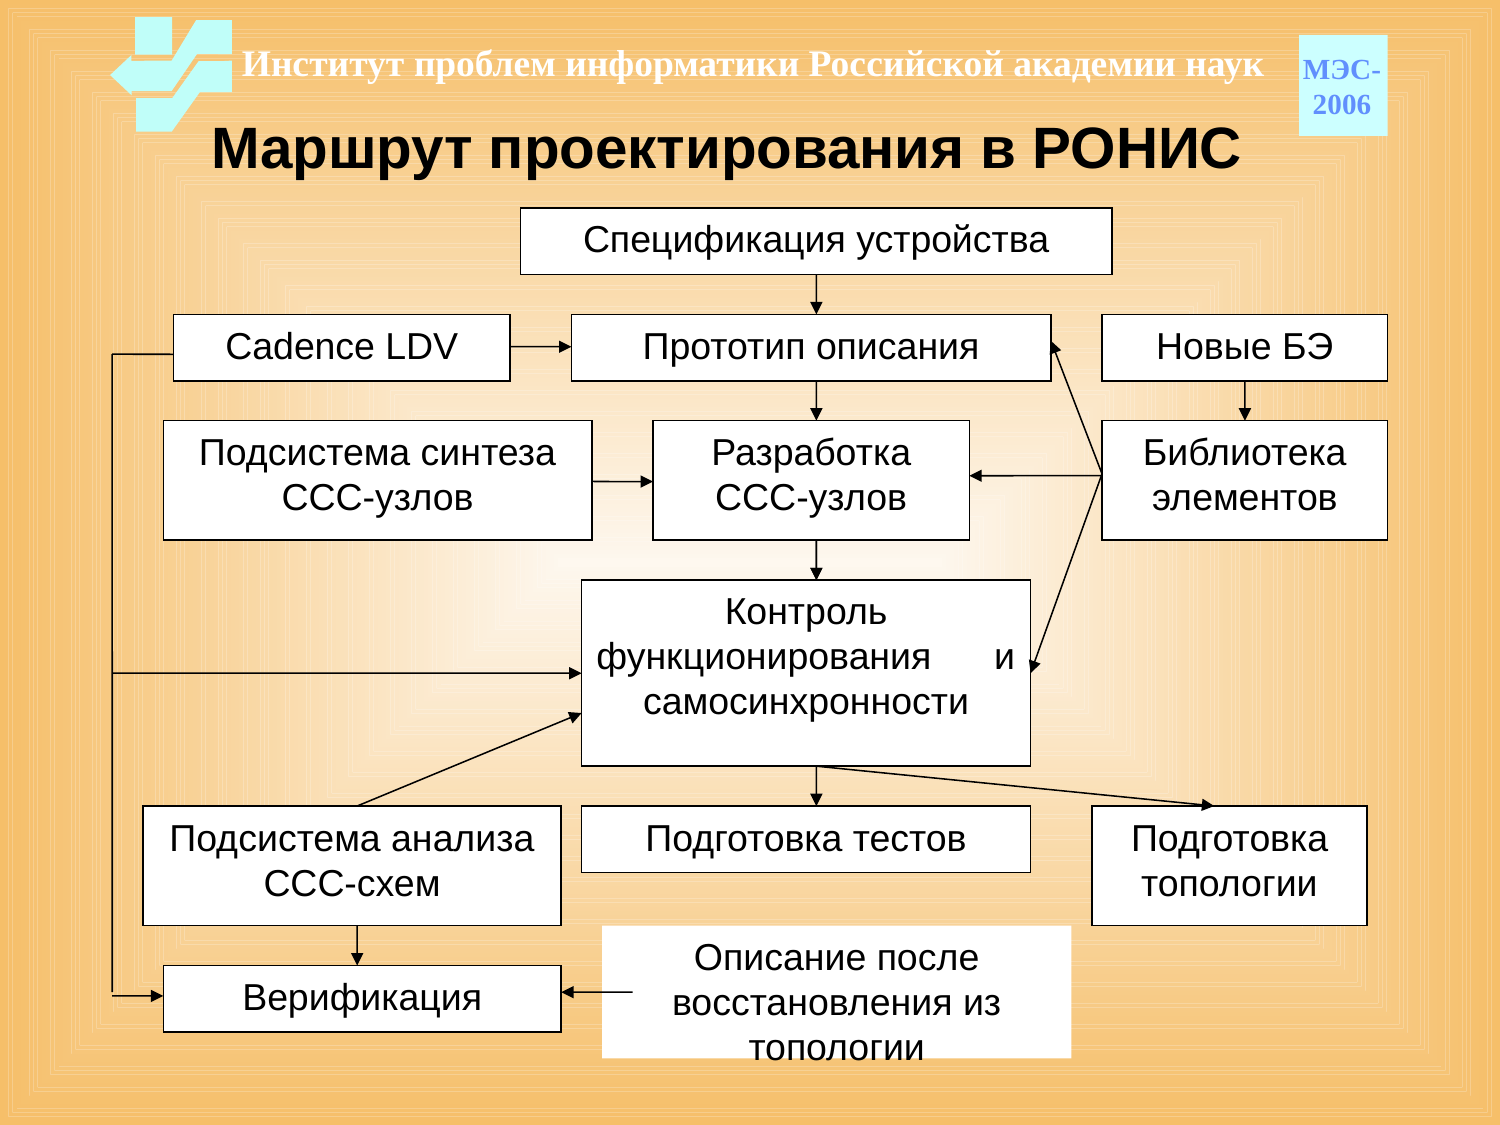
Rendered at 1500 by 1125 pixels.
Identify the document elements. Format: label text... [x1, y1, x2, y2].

title Маршрут проектирования в РОНИС [147, 145, 1329, 185]
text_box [111, 207, 1389, 1059]
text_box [109, 16, 1388, 137]
